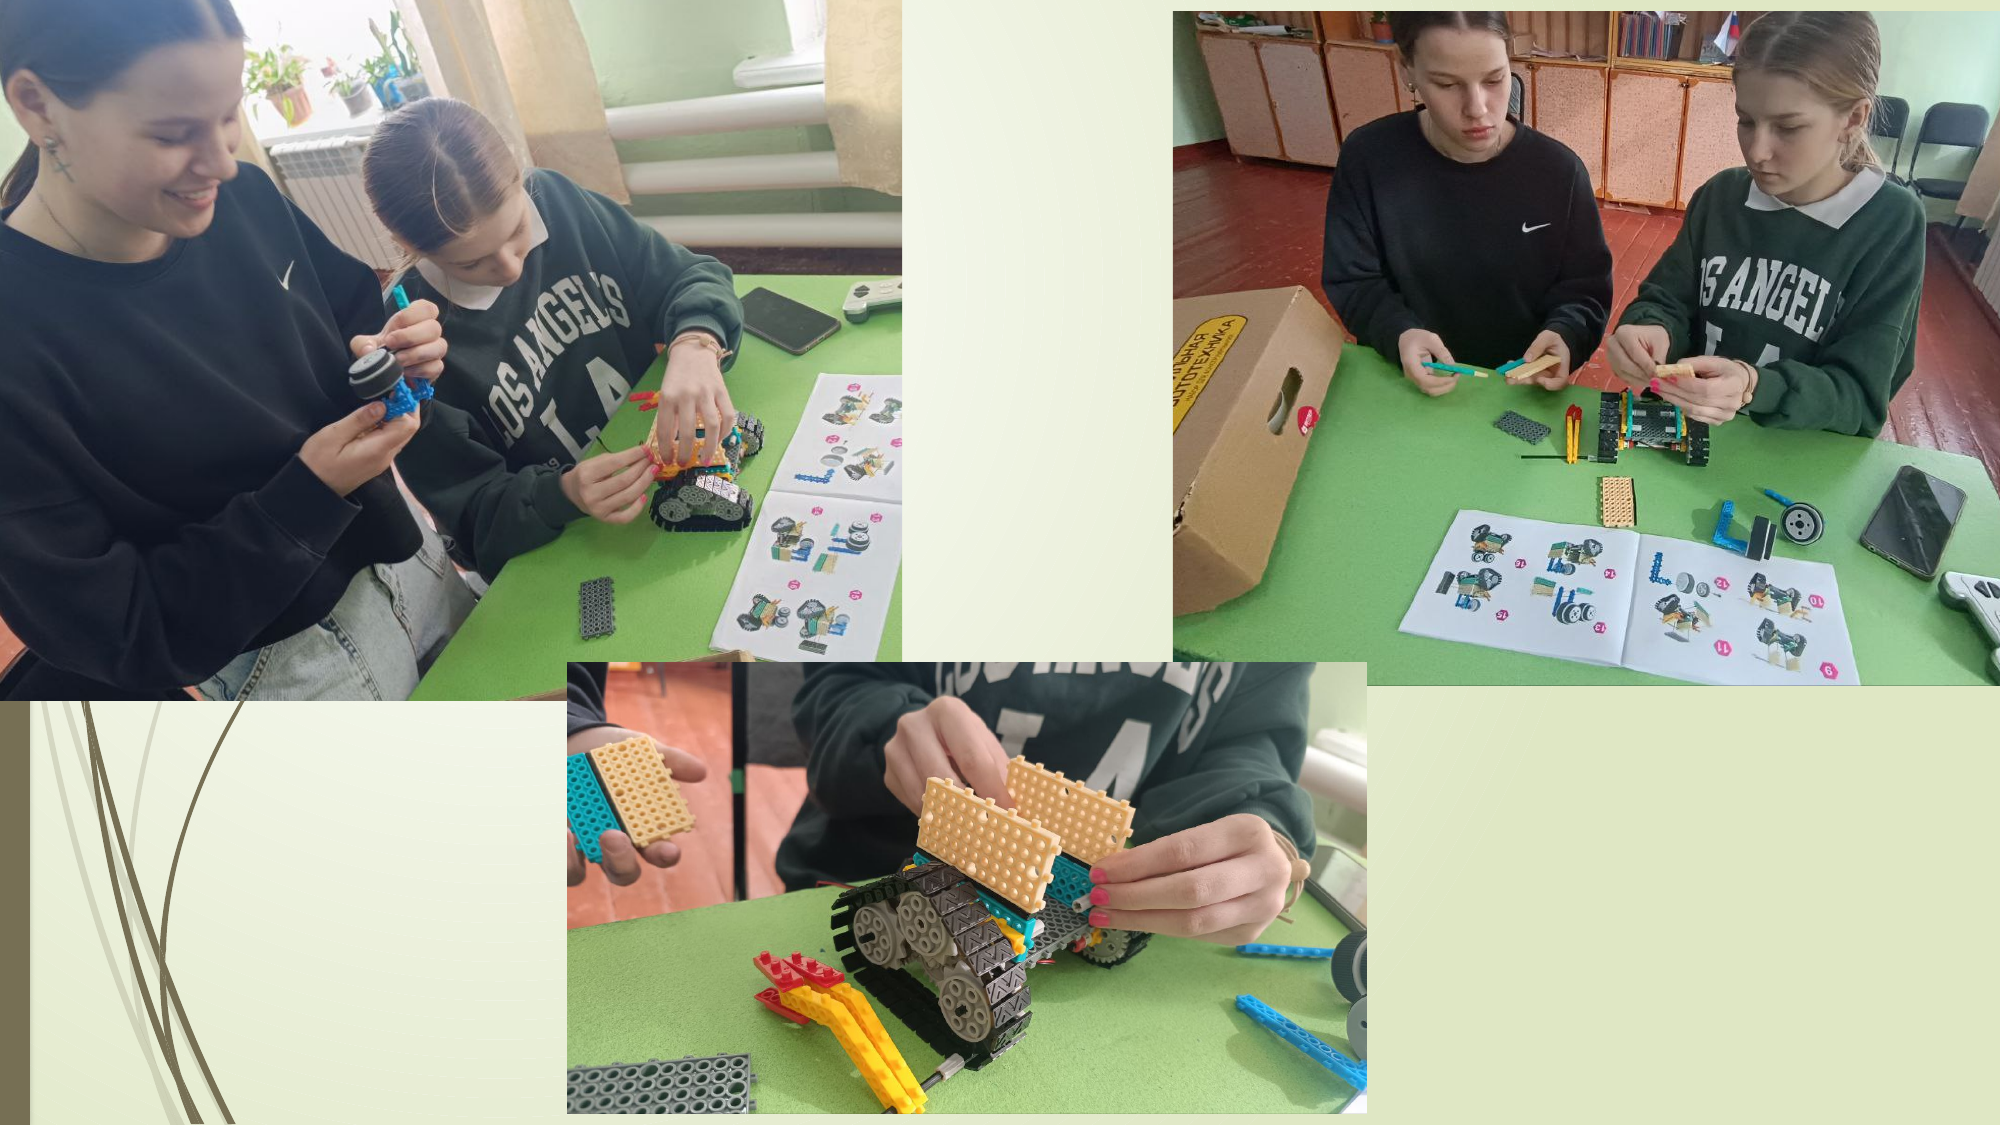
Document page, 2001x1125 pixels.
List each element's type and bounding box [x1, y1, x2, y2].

list [566, 662, 1367, 1115]
picture [0, 0, 903, 702]
list [1172, 10, 2000, 687]
